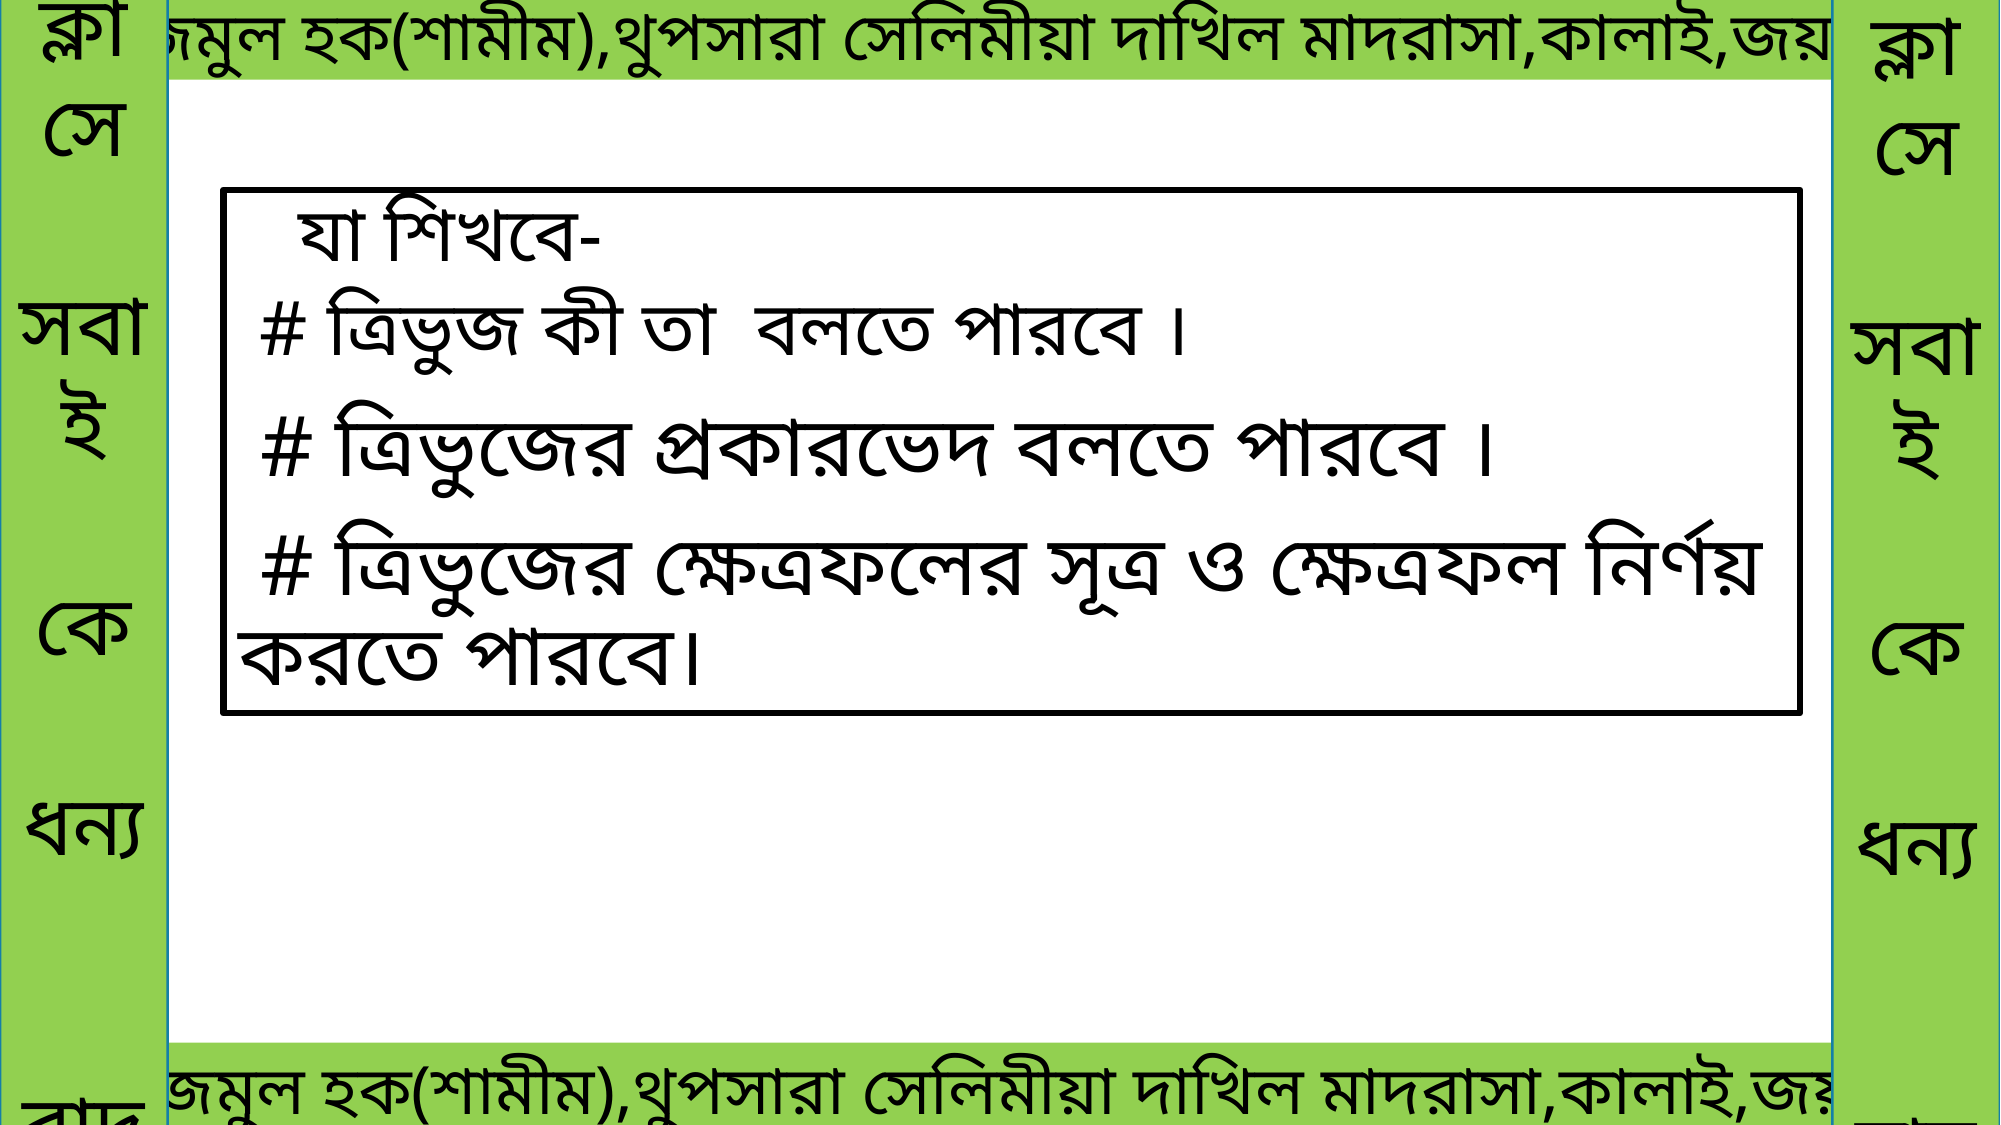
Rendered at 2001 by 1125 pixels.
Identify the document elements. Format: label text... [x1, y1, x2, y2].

text_box ক্লাসে সবাই কে ধন্য বাদ [1831, 0, 2000, 1125]
text_box ক্লাসে সবাই কে ধন্য বাদ [0, 0, 169, 1125]
text_box যা শিখবে- # ত্রিভুজ কী তা বলতে পারবে । # ত্রিভুজের প্রকারভেদ বলতে পারবে । # ত্রিভুজের ক্ষেত্রফলের সূত্র ও ক্ষেত্রফল নির্ণয় করতে পারবে। [223, 189, 1800, 714]
text_box মোঃনাজমুল হক(শামীম),থুপসারা সেলিমীয়া দাখিল মাদরাসা,কালাই,জয়পুরহাট। [169, 0, 1831, 81]
text_box মোঃনাজমুল হক(শামীম),থুপসারা সেলিমীয়া দাখিল মাদরাসা,কালাই,জয়পুরহাট। [169, 1041, 1831, 1125]
